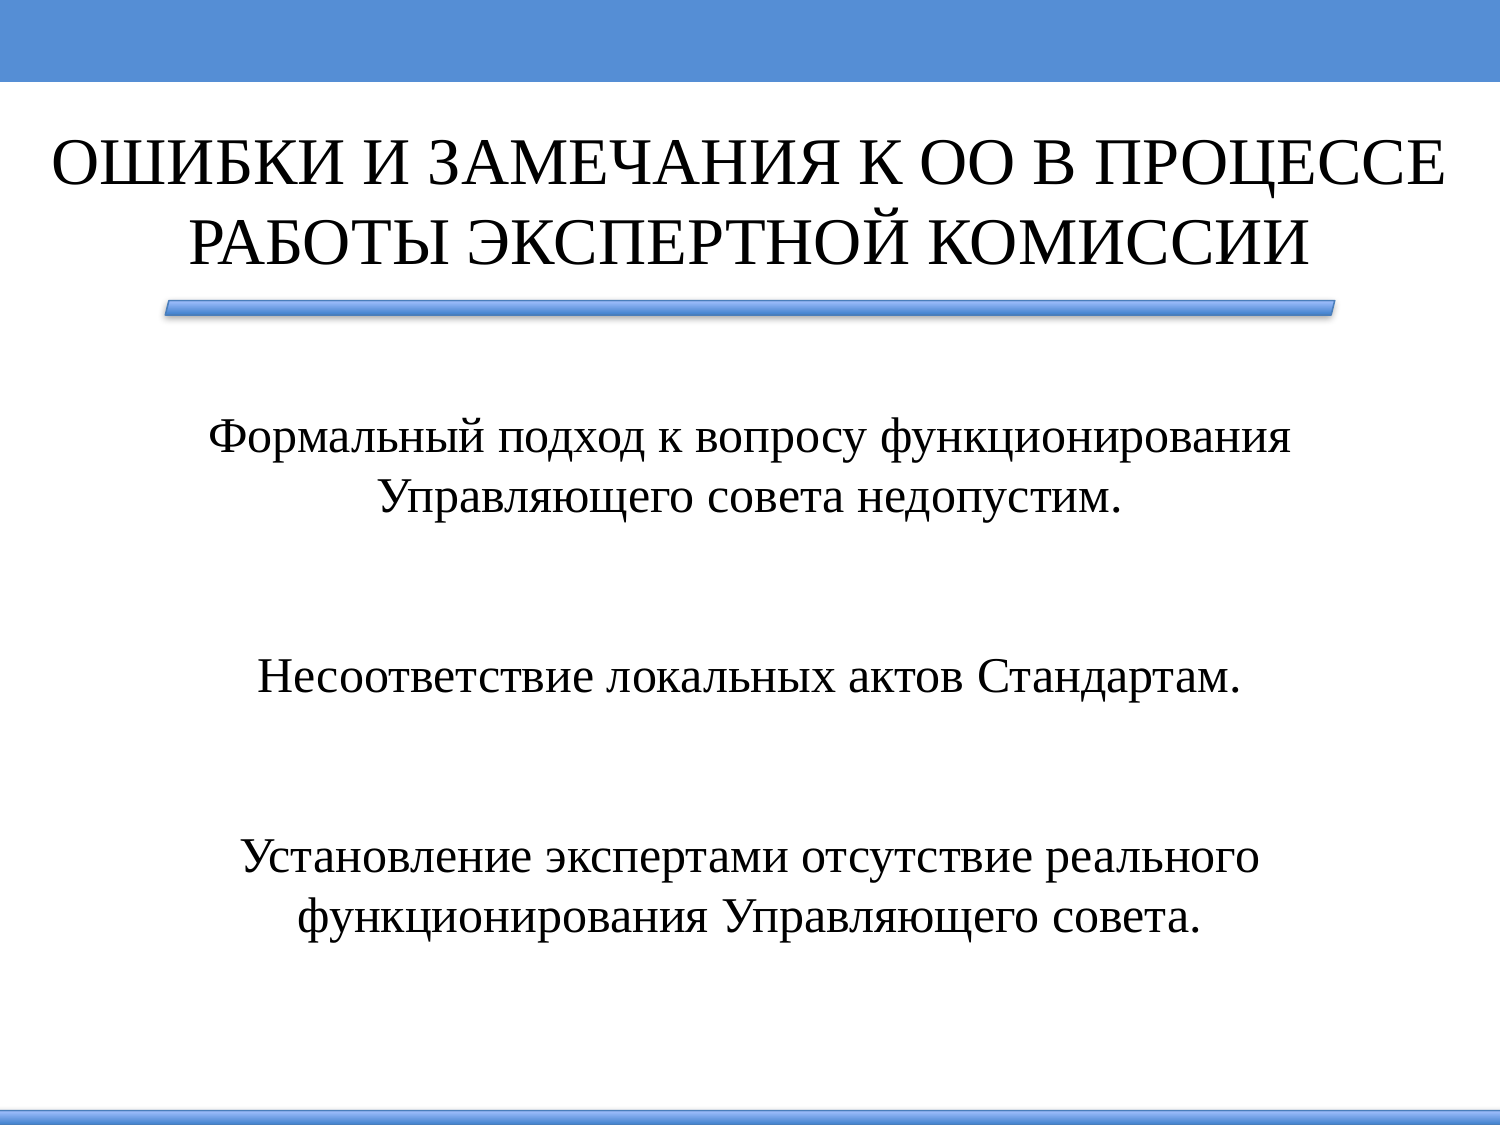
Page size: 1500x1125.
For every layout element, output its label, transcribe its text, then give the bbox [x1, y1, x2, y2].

text_box Формальный подход к вопросу функционирования Управляющего совета недопустим. Несоответствие локальных актов Стандартам. Установление экспертами отсутствие реального функционирования Управляющего совета. [36, 334, 1464, 950]
text_box [0, 0, 1500, 84]
text_box [164, 299, 1336, 316]
text_box ОШИБКИ И ЗАМЕЧАНИЯ К ОО В ПРОЦЕССЕ РАБОТЫ ЭКСПЕРТНОЙ КОМИССИИ [0, 110, 1500, 285]
text_box [0, 1109, 1500, 1125]
